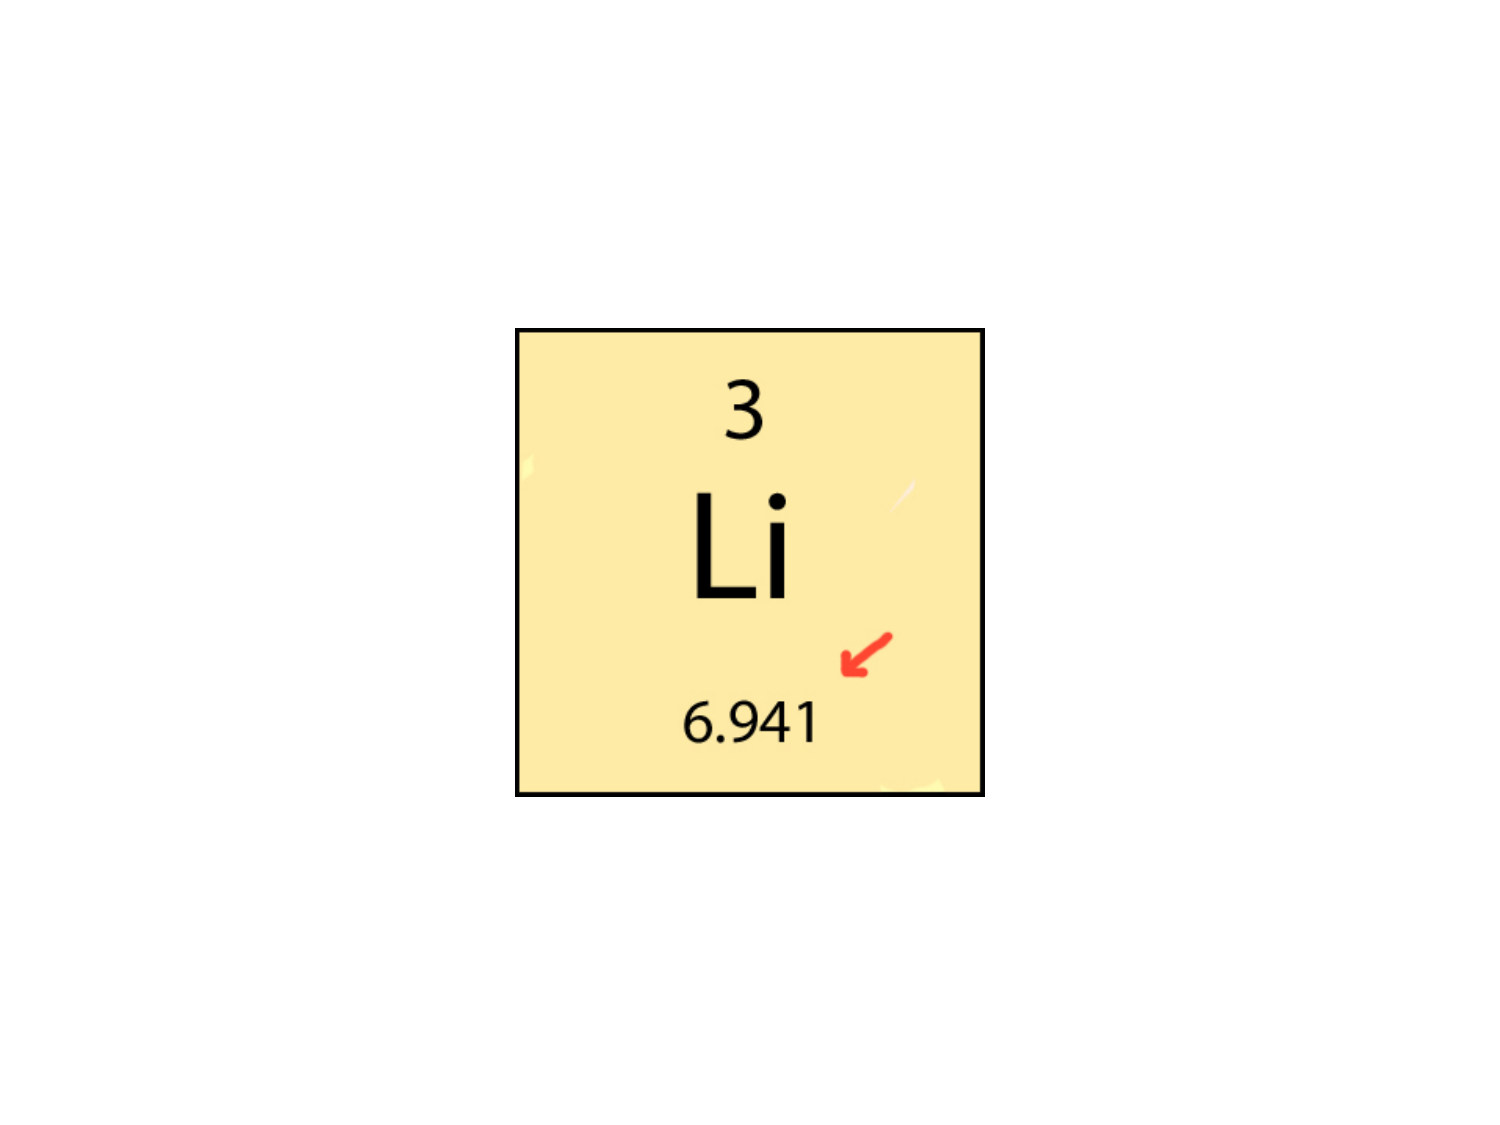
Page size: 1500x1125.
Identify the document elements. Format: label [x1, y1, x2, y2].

picture [515, 327, 985, 798]
